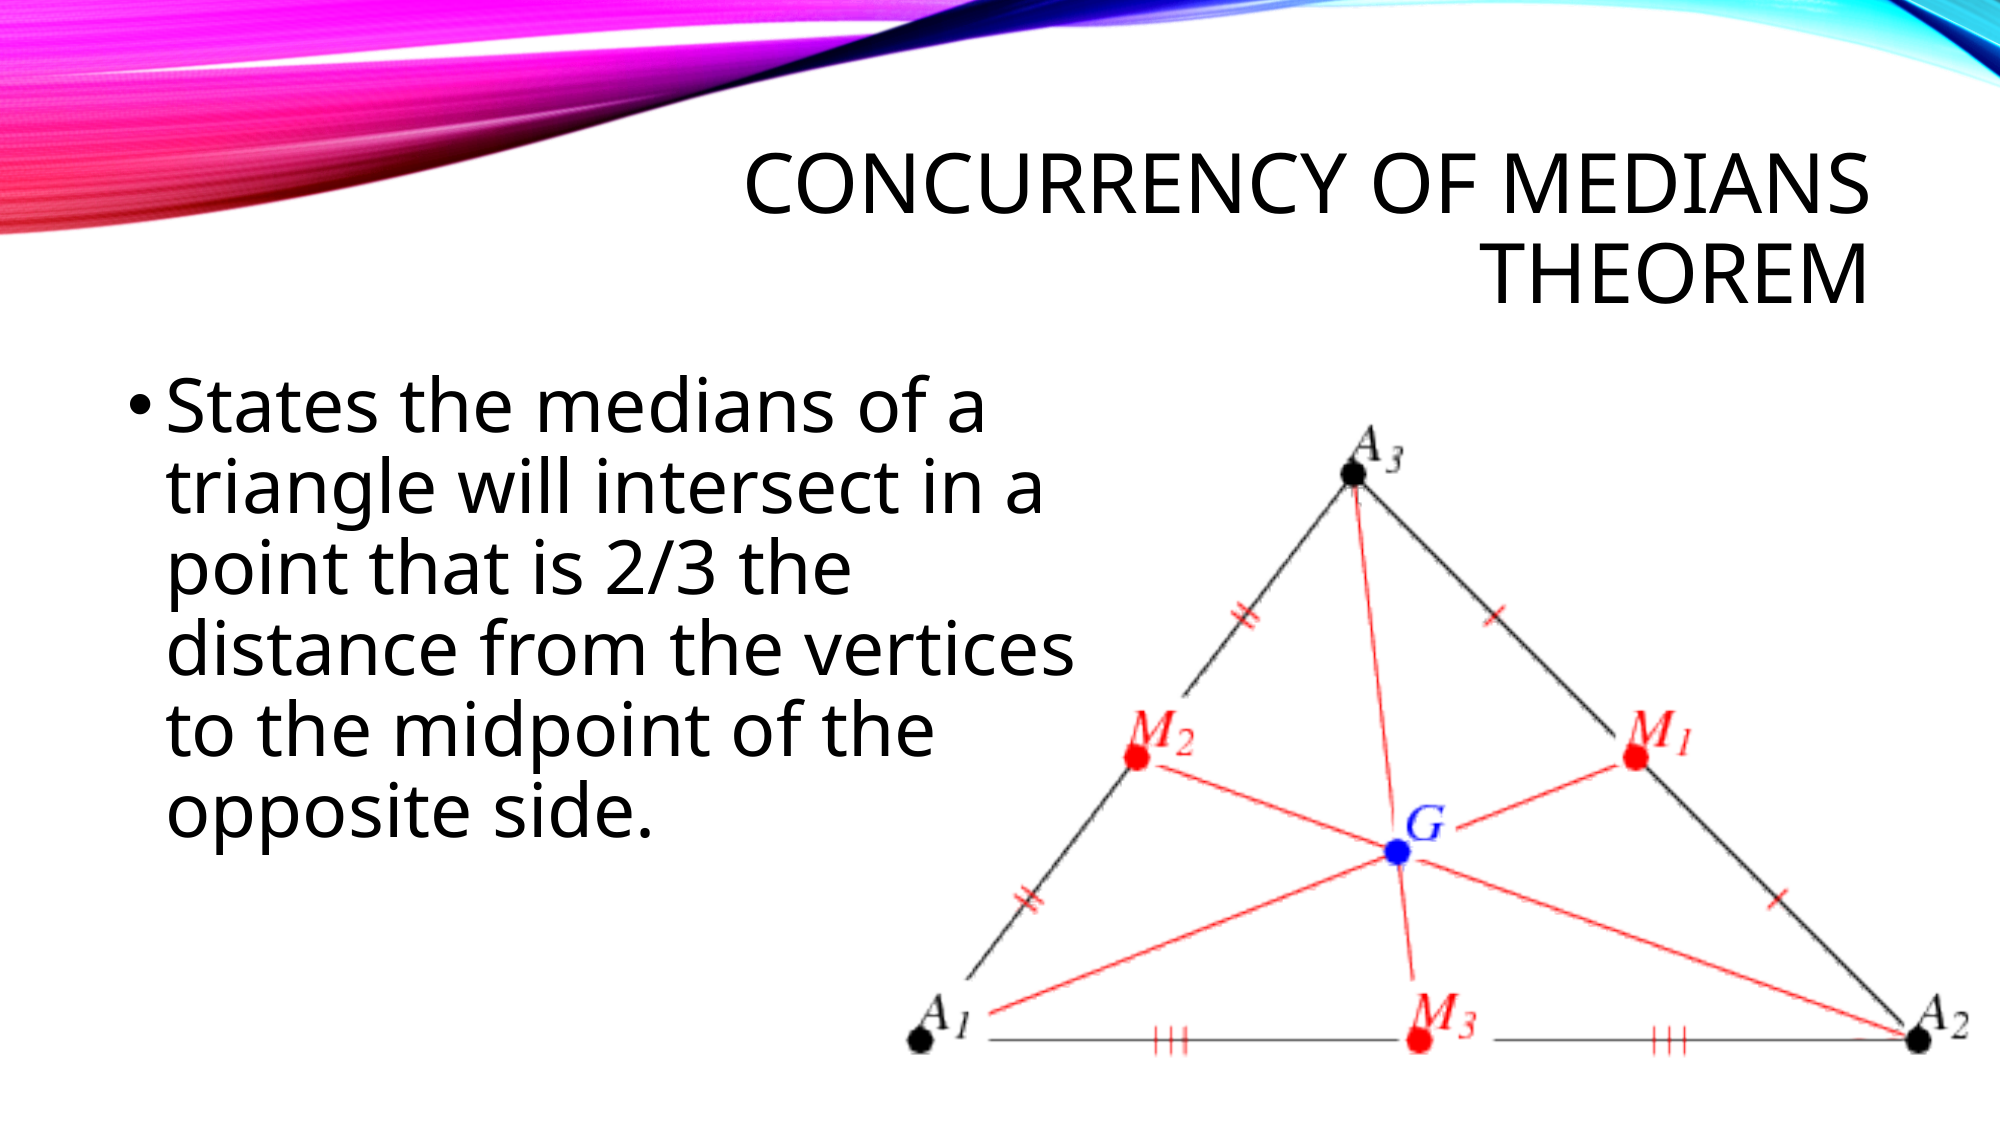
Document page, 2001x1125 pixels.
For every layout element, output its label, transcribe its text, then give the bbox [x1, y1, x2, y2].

list States the medians of a triangle will intersect in a point that is 2/3 the distance from the vertices to the midpoint of the opposite side. [112, 360, 1156, 1021]
picture [0, 0, 2000, 237]
title Concurrency of medians theorem [474, 125, 1888, 338]
picture [1890, 0, 2000, 75]
picture [888, 410, 2000, 1070]
picture [1910, 0, 2000, 45]
